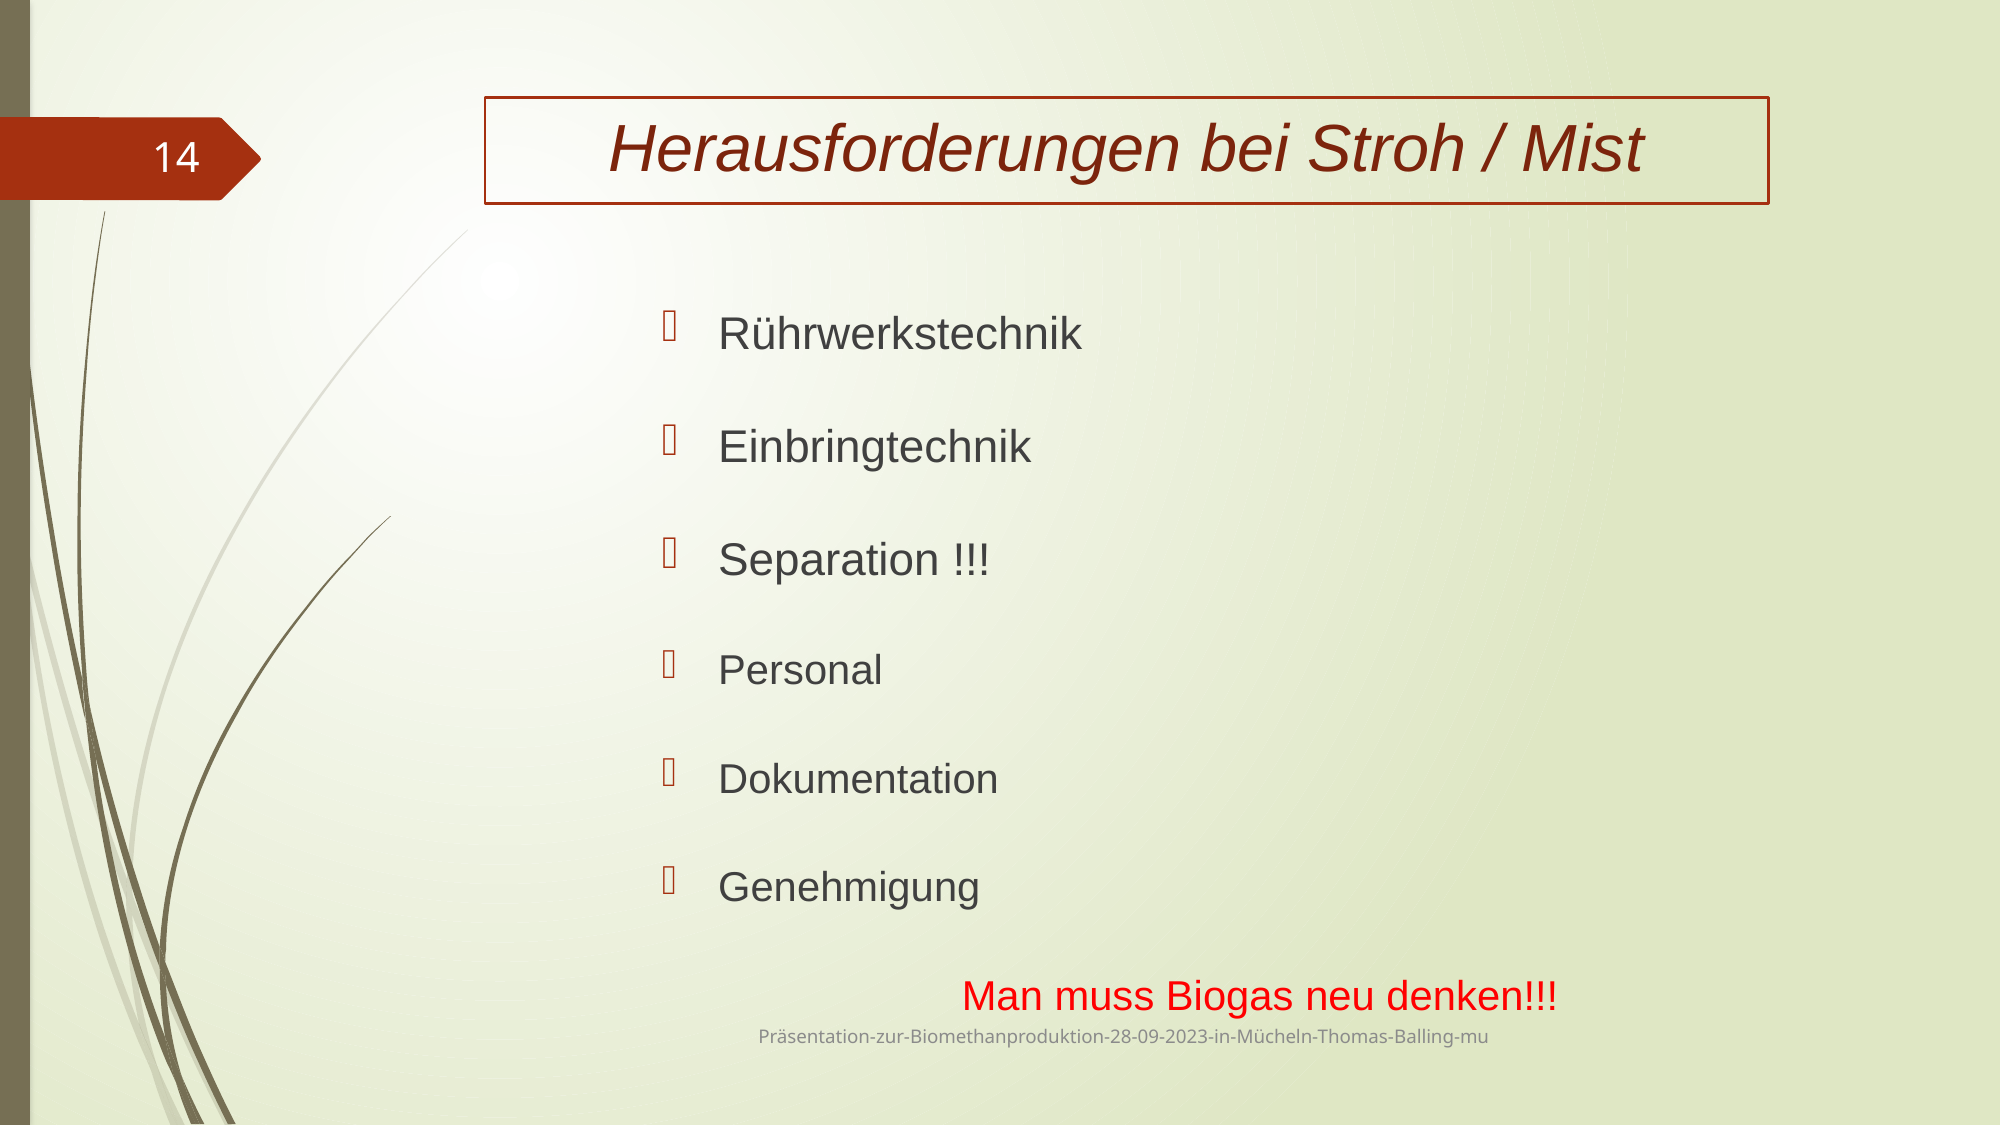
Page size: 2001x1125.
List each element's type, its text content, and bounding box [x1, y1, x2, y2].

list Rührwerkstechnik Einbringtechnik Separation !!! Personal Dokumentation Genehmigung Man muss Biogas neu denken!!! [646, 295, 1689, 1028]
footer Präsentation-zur-Biomethanproduktion-28-09-2023-in-Mücheln-Thomas-Balling-mu [743, 1006, 1675, 1067]
title Herausforderungen bei Stroh / Mist [484, 96, 1770, 205]
slide_number 14 [87, 129, 216, 190]
